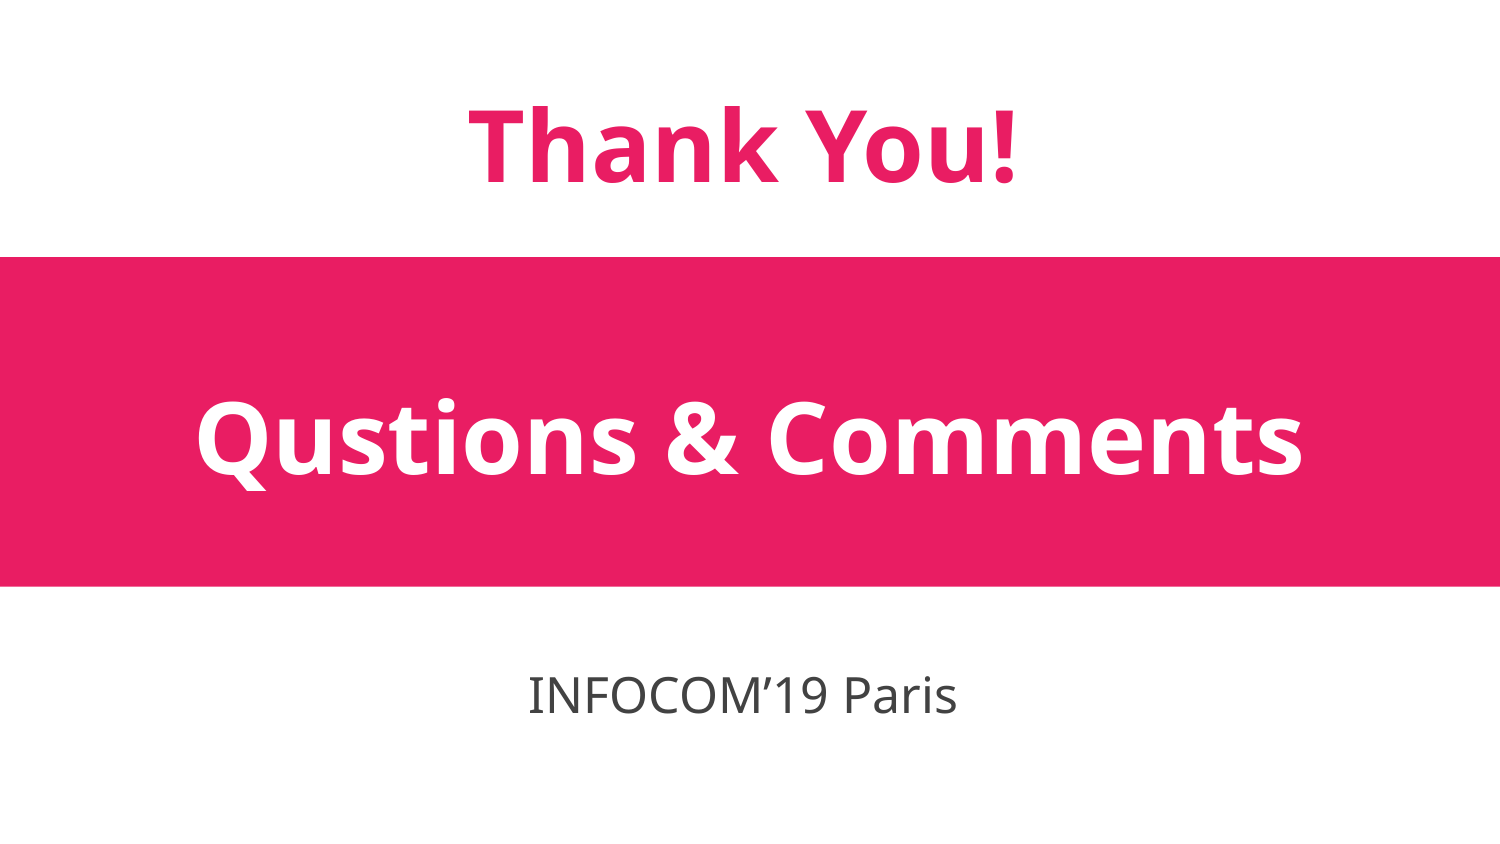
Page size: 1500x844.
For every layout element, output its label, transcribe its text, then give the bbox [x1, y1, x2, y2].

title Qustions & Comments [70, 309, 1430, 559]
title Thank You! [64, 47, 1423, 239]
text_box INFOCOM’19 Paris [337, 630, 1163, 757]
